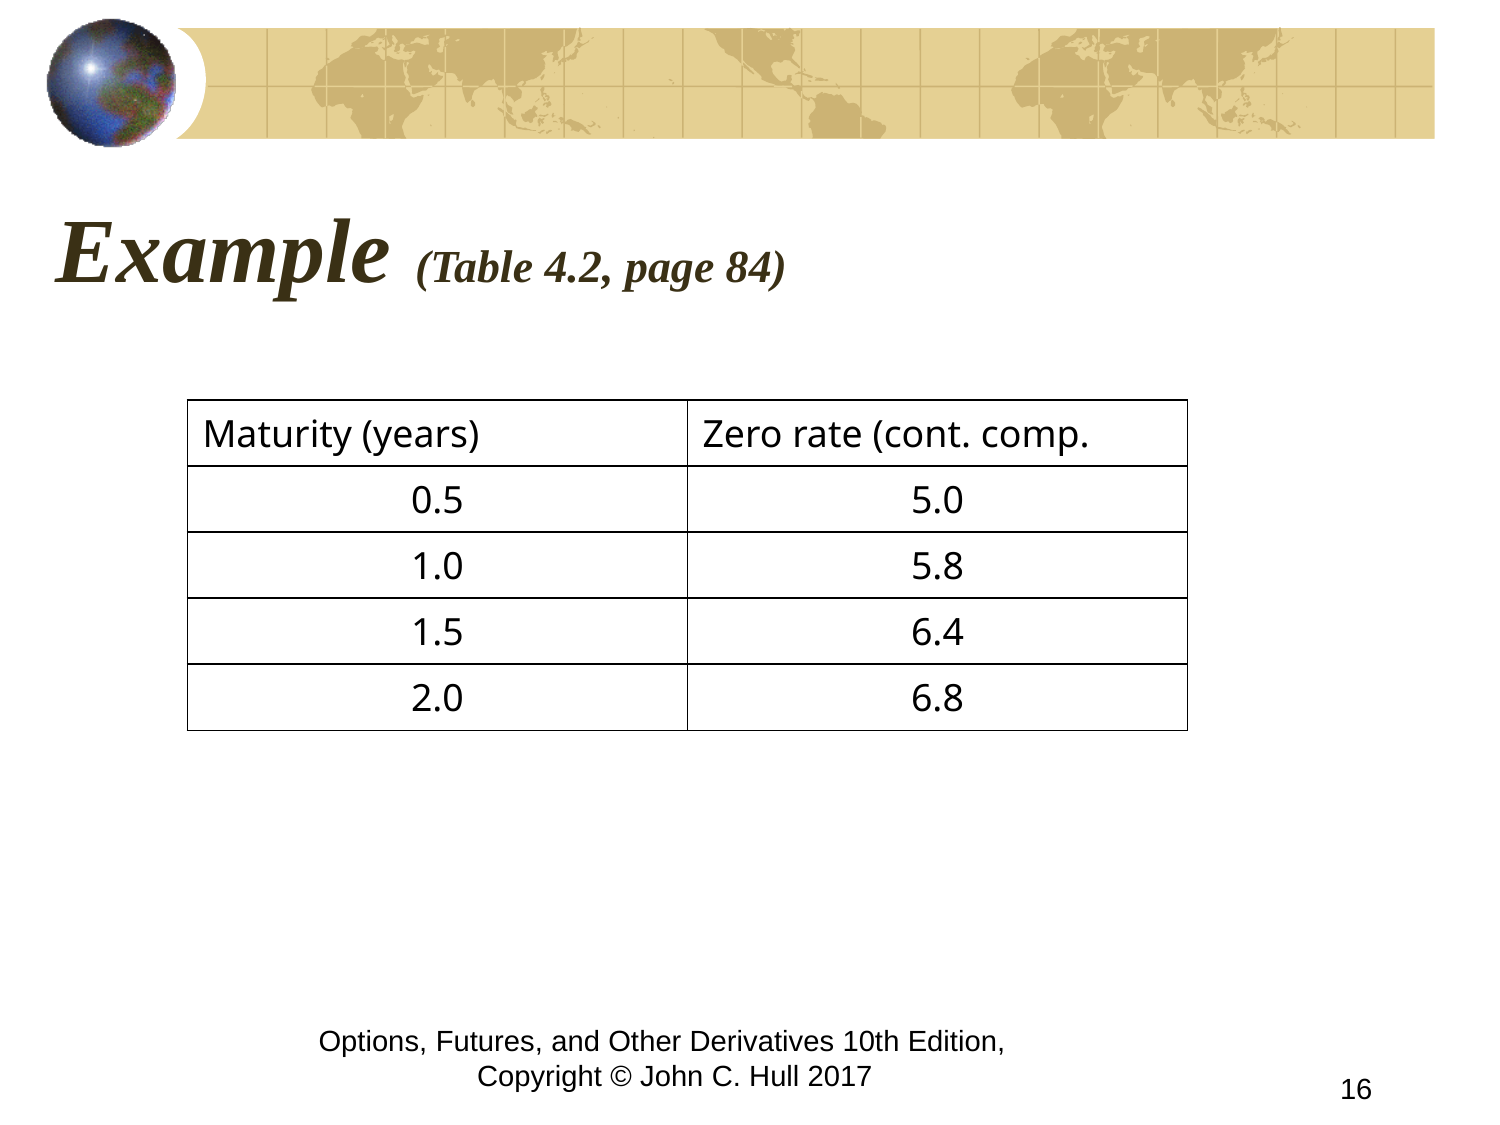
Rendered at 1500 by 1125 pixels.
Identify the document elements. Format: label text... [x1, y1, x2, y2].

table_header Zero rate (cont. comp. [688, 401, 1187, 465]
table_header Maturity (years) [188, 401, 687, 465]
table_cell 5.8 [688, 533, 1187, 597]
footer Options, Futures, and Other Derivatives 10th Edition, Copyright © John C. Hull 2017 [262, 1024, 1088, 1101]
table_cell 0.5 [188, 467, 687, 531]
slide_number 16 [1074, 1037, 1388, 1113]
picture [42, 14, 190, 151]
title Example (Table 4.2, page 84) [40, 152, 1316, 341]
list [112, 352, 1388, 1028]
table_cell 1.5 [188, 599, 687, 663]
table_cell 2.0 [188, 665, 687, 730]
table_cell 6.8 [688, 665, 1187, 730]
table_cell 1.0 [188, 533, 687, 597]
table_cell 5.0 [688, 467, 1187, 531]
table_cell 6.4 [688, 599, 1187, 663]
